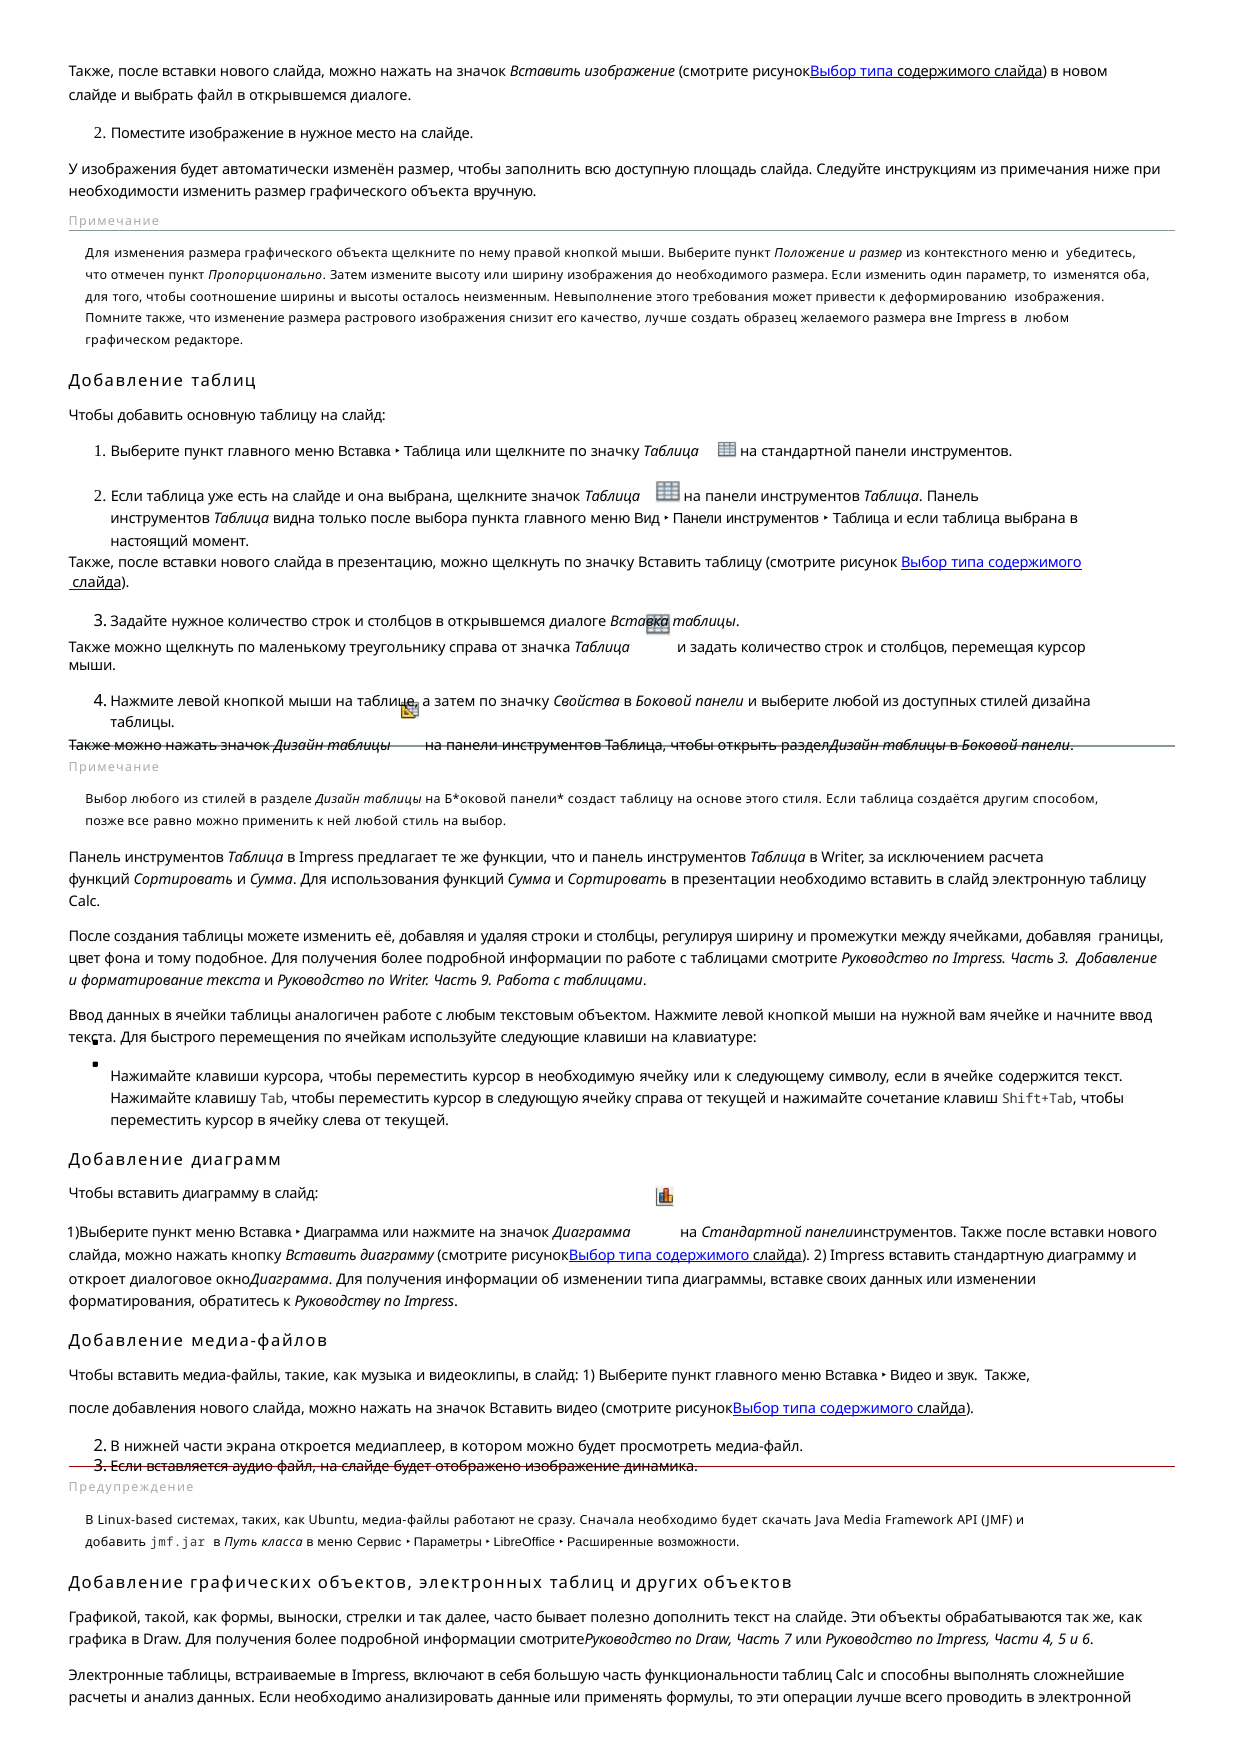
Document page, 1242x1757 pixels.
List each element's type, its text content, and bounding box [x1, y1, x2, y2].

text_box 1. Выберите пункт главного меню Вставка ‣ Таблица или щелкните по значку Таблица [91, 437, 716, 460]
text_box [717, 441, 737, 458]
text_box Также, после вставки нового слайда, можно нажать на значок Вставить изображение (смотрите рисунокВыбор типа содержимого слайда) в новом слайде и выбрать файл в открывшемся диалоге. 2. Поместите изображение в нужное место на слайде. У изображения будет автоматически изменён размер, чтобы заполнить всю доступную площадь слайда. Следуйте инструкциям из примечания ниже при необходимости изменить размер графического объекта вручную. Примечание Для изменения размера графического объекта щелкните по нему правой кнопкой мыши. Выберите пункт Положение и размер из контекстного меню и убедитесь, что отмечен пункт Пропорционально. Затем измените высоту или ширину изображения до необходимого размера. Если изменить один параметр, то изменятся оба, для того, чтобы соотношение ширины и высоты осталось неизменным. Невыполнение этого требования может привести к деформированию изображения. Помните также, что изменение размера растрового изображения снизит его качество, лучше создать образец желаемого размера вне Impress в любом графическом редакторе. Добавление таблиц Чтобы добавить основную таблицу на слайд: [66, 54, 1177, 424]
text_box на панели инструментов Таблица. Панель [681, 484, 989, 501]
text_box на стандартной панели инструментов. [738, 439, 1023, 460]
text_box инструментов Таблица видна только после выбора пункта главного меню Вид ‣ Панели инструментов ‣ Таблица и если таблица выбрана в настоящий момент. Также, после вставки нового слайда в презентацию, можно щелкнуть по значку Вставить таблицу (смотрите рисунок Выбор типа содержимого слайда). Задайте нужное количество строк и столбцов в открывшемся диалоге Вставка таблицы. Также можно щелкнуть по маленькому треугольнику справа от значка Таблица и задать количество строк и столбцов, перемещая курсор мыши. Нажмите левой кнопкой мыши на таблице, а затем по значку Свойства в Боковой панели и выберите любой из доступных стилей дизайна таблицы. Также можно нажать значок Дизайн таблицы на панели инструментов Таблица, чтобы открыть разделДизайн таблицы в Боковой панели. Примечание Выбор любого из стилей в разделе Дизайн таблицы на Б*оковой панели* создаст таблицу на основе этого стиля. Если таблица создаётся другим способом, позже все равно можно применить к ней любой стиль на выбор. Панель инструментов Таблица в Impress предлагает те же функции, что и панель инструментов Таблица в Writer, за исключением расчета функций Сортировать и Сумма. Для использования функций Сумма и Сортировать в презентации необходимо вставить в слайд электронную таблицу Calc. После создания таблицы можете изменить её, добавляя и удаляя строки и столбцы, регулируя ширину и промежутки между ячейками, добавляя границы, цвет фона и тому подобное. Для получения более подробной информации по работе с таблицами смотрите Руководство по Impress. Часть 3. Добавление и форматирование текста и Руководство по Writer. Часть 9. Работа с таблицами. Ввод данных в ячейки таблицы аналогичен работе с любым текстовым объектом. Нажмите левой кнопкой мыши на нужной вам ячейке и начните ввод текста. Для быстрого перемещения по ячейкам используйте следующие клавиши на клавиатуре: Нажимайте клавиши курсора, чтобы переместить курсор в необходимую ячейку или к следующему символу, если в ячейке содержится текст. Нажимайте клавишу Tab, чтобы переместить курсор в следующую ячейку справа от текущей и нажимайте сочетание клавиш Shift+Tab, чтобы переместить курсор в ячейку слева от текущей. Добавление диаграмм Чтобы вставить диаграмму в слайд: Выберите пункт меню Вставка ‣ Диаграмма или нажмите на значок Диаграмма на Стандартной панелиинструментов. Также после вставки нового слайда, можно нажать кнопку Вставить диаграмму (смотрите рисунокВыбор типа содержимого слайда). 2) Impress вставить стандартную диаграмму и откроет диалоговое окноДиаграмма. Для получения информации об изменении типа диаграммы, вставке своих данных или изменении форматирования, обратитесь к Руководству по Impress. Добавление медиа-файлов Чтобы вставить медиа-файлы, такие, как музыка и видеоклипы, в слайд: 1) Выберите пункт главного меню Вставка ‣ Видео и звук. Также, после добавления нового слайда, можно нажать на значок Вставить видео (смотрите рисунокВыбор типа содержимого слайда). В нижней части экрана откроется медиаплеер, в котором можно будет просмотреть медиа-файл. Если вставляется аудио файл, на слайде будет отображено изображение динамика. Предупреждение В Linux-based системах, таких, как Ubuntu, медиа-файлы работают не сразу. Сначала необходимо будет скачать Java Media Framework API (JMF) и добавить jmf.jar в Путь класса в меню Сервис ‣ Параметры ‣ LibreOffice ‣ Расширенные возможности. Добавление графических объектов, электронных таблиц и других объектов Графикой, такой, как формы, выноски, стрелки и так далее, часто бывает полезно дополнить текст на слайде. Эти объекты обрабатываются так же, как графика в Draw. Для получения более подробной информации смотритеРуководство по Draw, Часть 7 или Руководство по Impress, Части 4, 5 и 6. Электронные таблицы, встраиваемые в Impress, включают в себя большую часть функциональности таблиц Calc и способны выполнять сложнейшие расчеты и анализ данных. Если необходимо анализировать данные или применять формулы, то эти операции лучше всего проводить в электронной [66, 501, 1170, 1706]
text_box 2. Если таблица уже есть на слайде и она выбрана, щелкните значок Таблица [91, 482, 653, 501]
text_box [655, 481, 681, 501]
